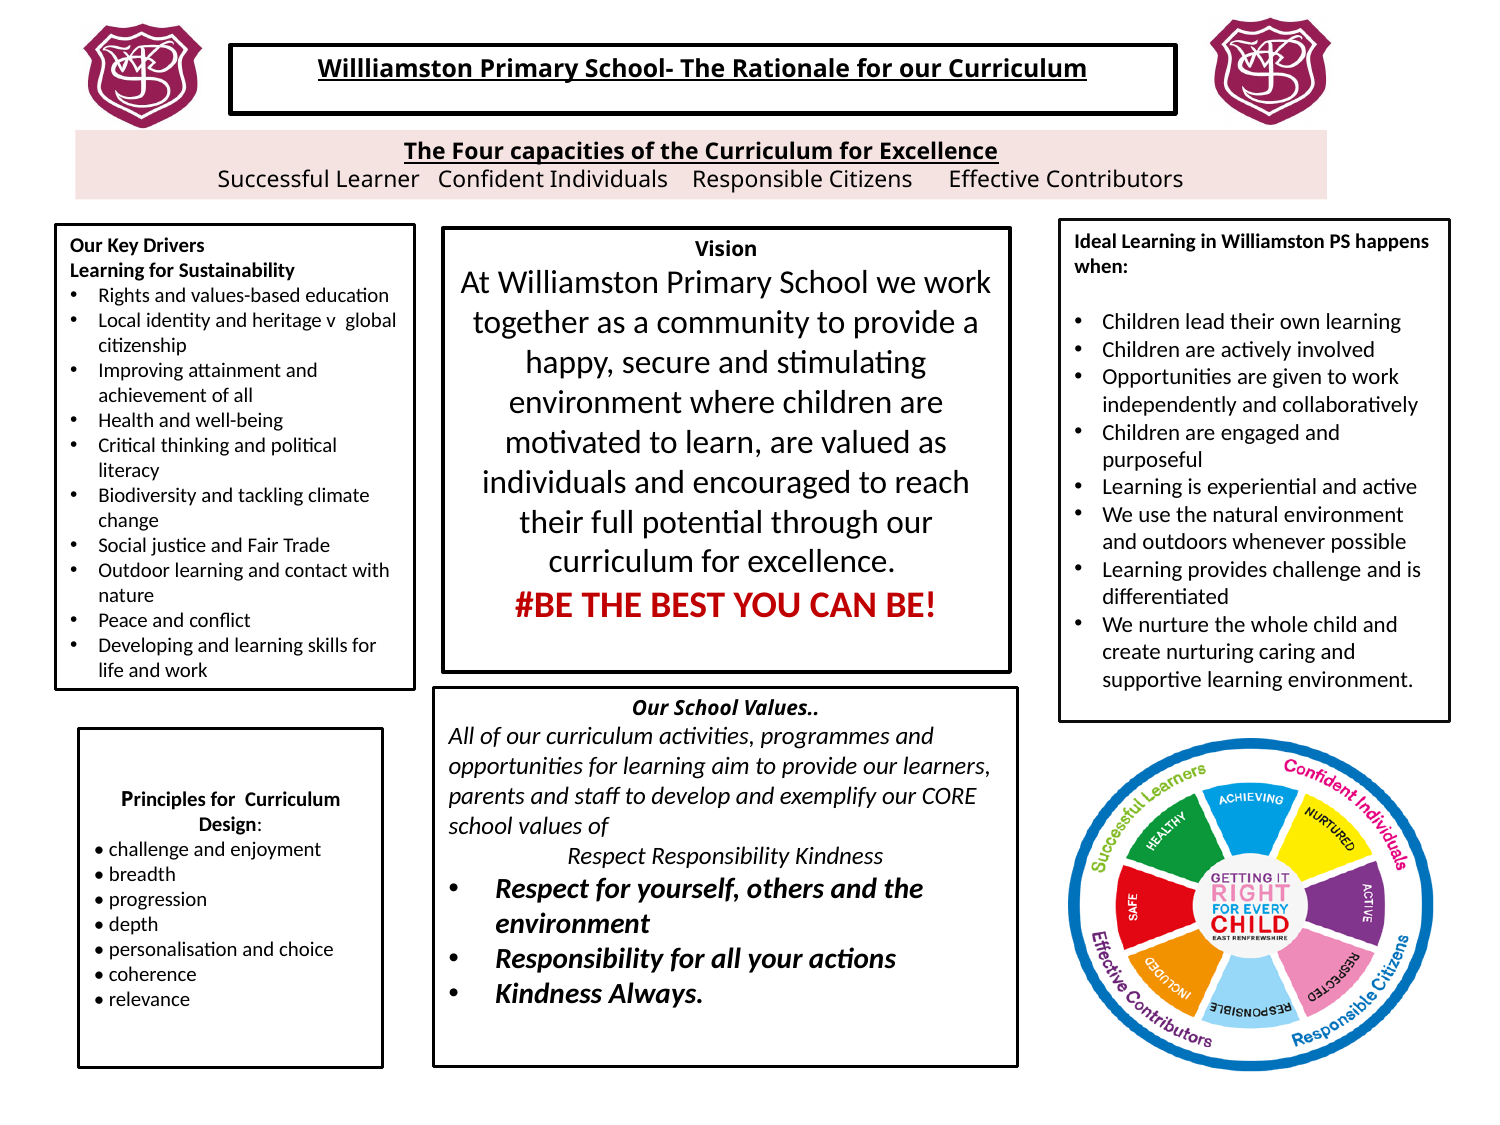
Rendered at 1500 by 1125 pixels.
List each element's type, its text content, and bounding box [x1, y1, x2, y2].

text_box [442, 219, 1059, 286]
text_box The Four capacities of the Curriculum for Excellence Successful Learner Confident Individuals Responsible Citizens Effective Contributors [75, 129, 1327, 200]
text_box Ideal Learning in Williamston PS happens when: Children lead their own learning Children are actively involved Opportunities are given to work independently and collaboratively Children are engaged and purposeful Learning is experiential and active We use the natural environment and outdoors whenever possible Learning provides challenge and is differentiated We nurture the whole child and create nurturing caring and supportive learning environment. [1059, 219, 1450, 722]
picture [78, 21, 203, 131]
text_box Vision At Williamston Primary School we work together as a community to provide a happy, secure and stimulating environment where children are motivated to learn, are valued as individuals and encouraged to reach their full potential through our curriculum for excellence. #BE THE BEST YOU CAN BE! [441, 226, 1012, 674]
picture [1203, 15, 1333, 128]
text_box Principles for Curriculum Design: • challenge and enjoyment • breadth • progression • depth • personalisation and choice • coherence • relevance [78, 728, 383, 1068]
text_box Our Key Drivers Learning for Sustainability Rights and values-based education Local identity and heritage v global citizenship Improving attainment and achievement of all Health and well-being Critical thinking and political literacy Biodiversity and tackling climate change Social justice and Fair Trade Outdoor learning and contact with nature Peace and conflict Developing and learning skills for life and work [55, 224, 415, 690]
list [1068, 738, 1441, 1072]
text_box Our School Values.. All of our curriculum activities, programmes and opportunities for learning aim to provide our learners, parents and staff to develop and exemplify our CORE school values of Respect Responsibility Kindness Respect for yourself, others and the environment Responsibility for all your actions Kindness Always. [433, 687, 1018, 1067]
title Willliamston Primary School- The Rationale for our Curriculum [230, 45, 1176, 114]
